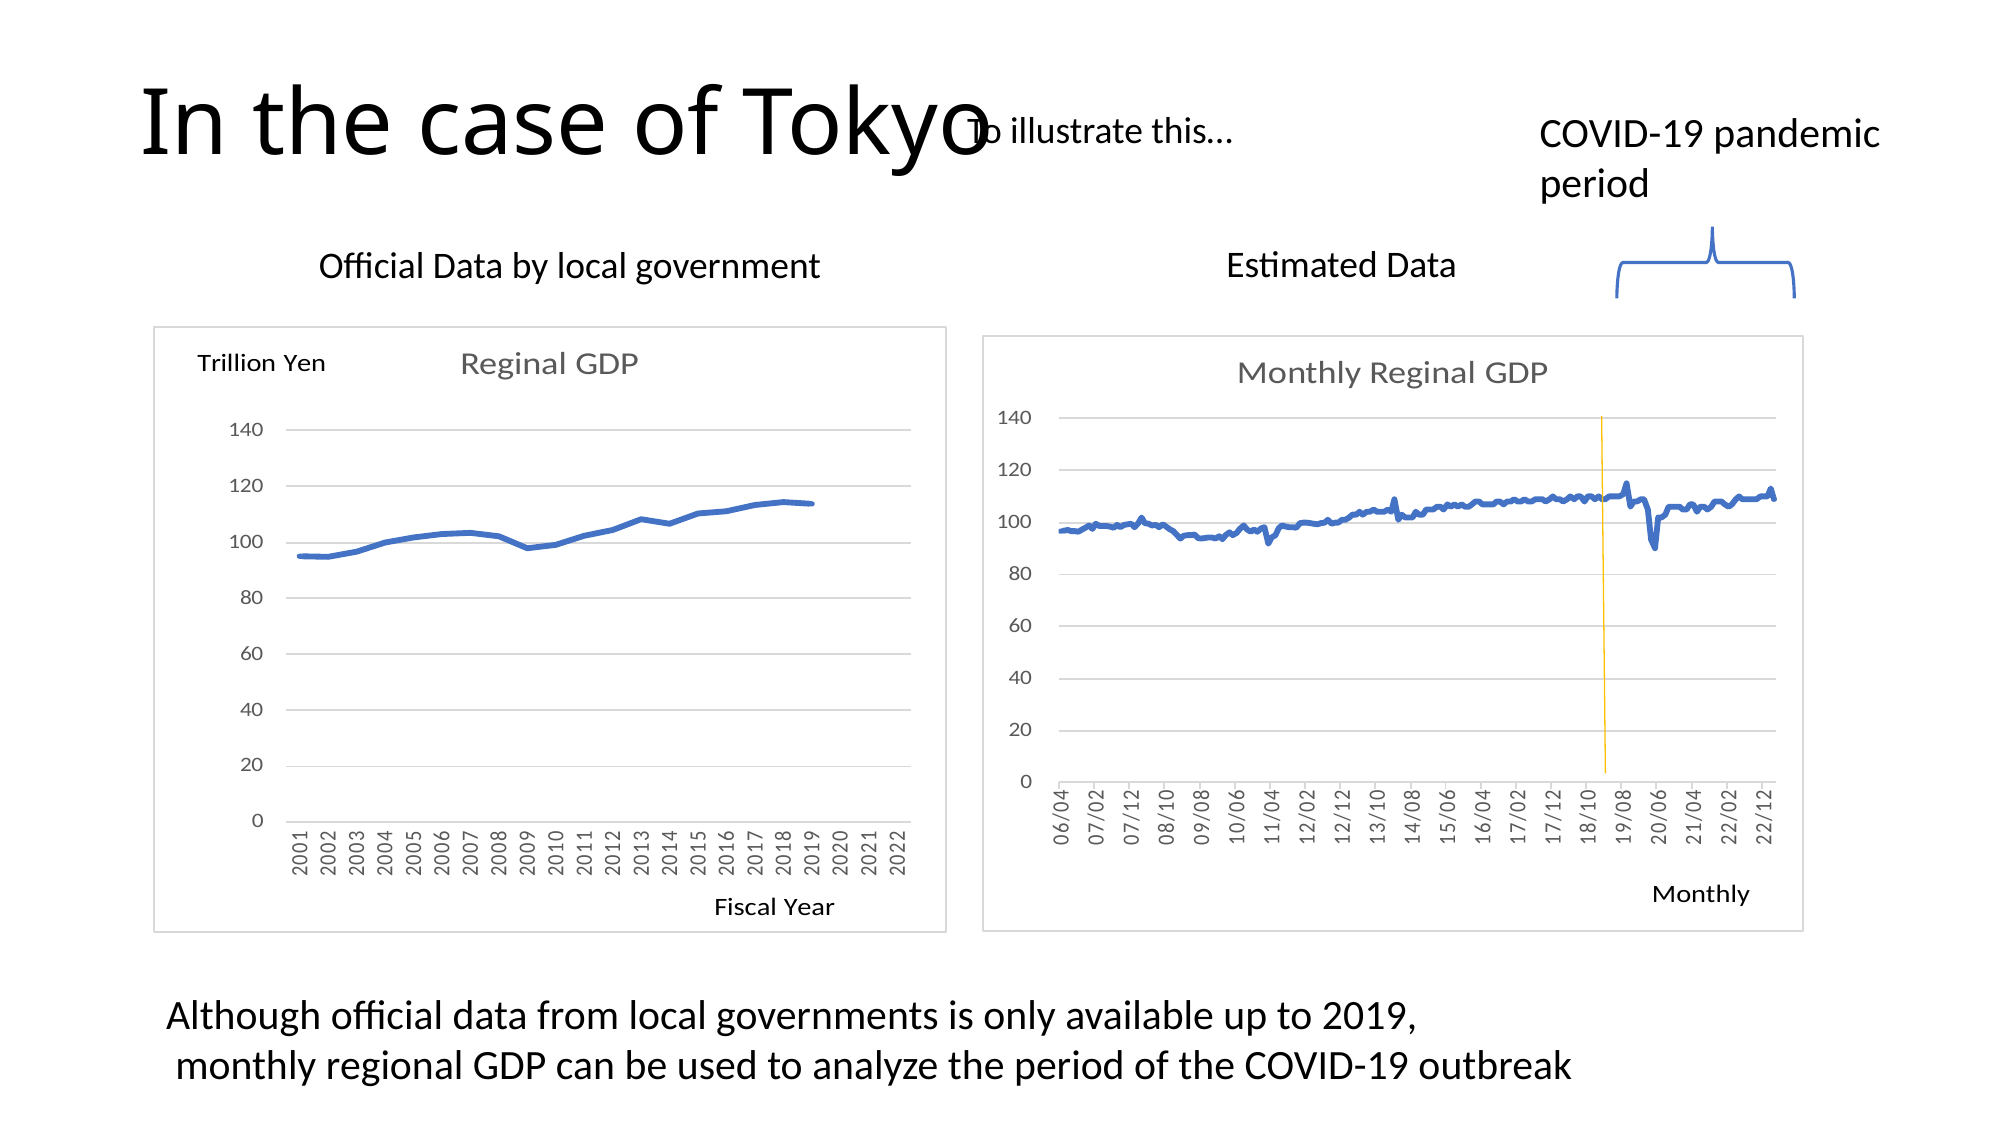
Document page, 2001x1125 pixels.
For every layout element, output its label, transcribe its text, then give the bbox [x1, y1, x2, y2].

text_box To illustrate this… [952, 98, 1272, 159]
text_box Estimated Data [1211, 232, 1519, 262]
text_box [1622, 226, 1789, 262]
title In the case of Tokyo [125, 16, 1519, 234]
text_box Official Data by local government [303, 233, 840, 262]
text_box Although official data from local governments is only available up to 2019, monthly regional GDP can be used to analyze the period of the COVID-19 outbreak [151, 1003, 1714, 1096]
text_box COVID-19 pandemic period [1524, 98, 1903, 214]
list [57, 262, 1943, 1003]
